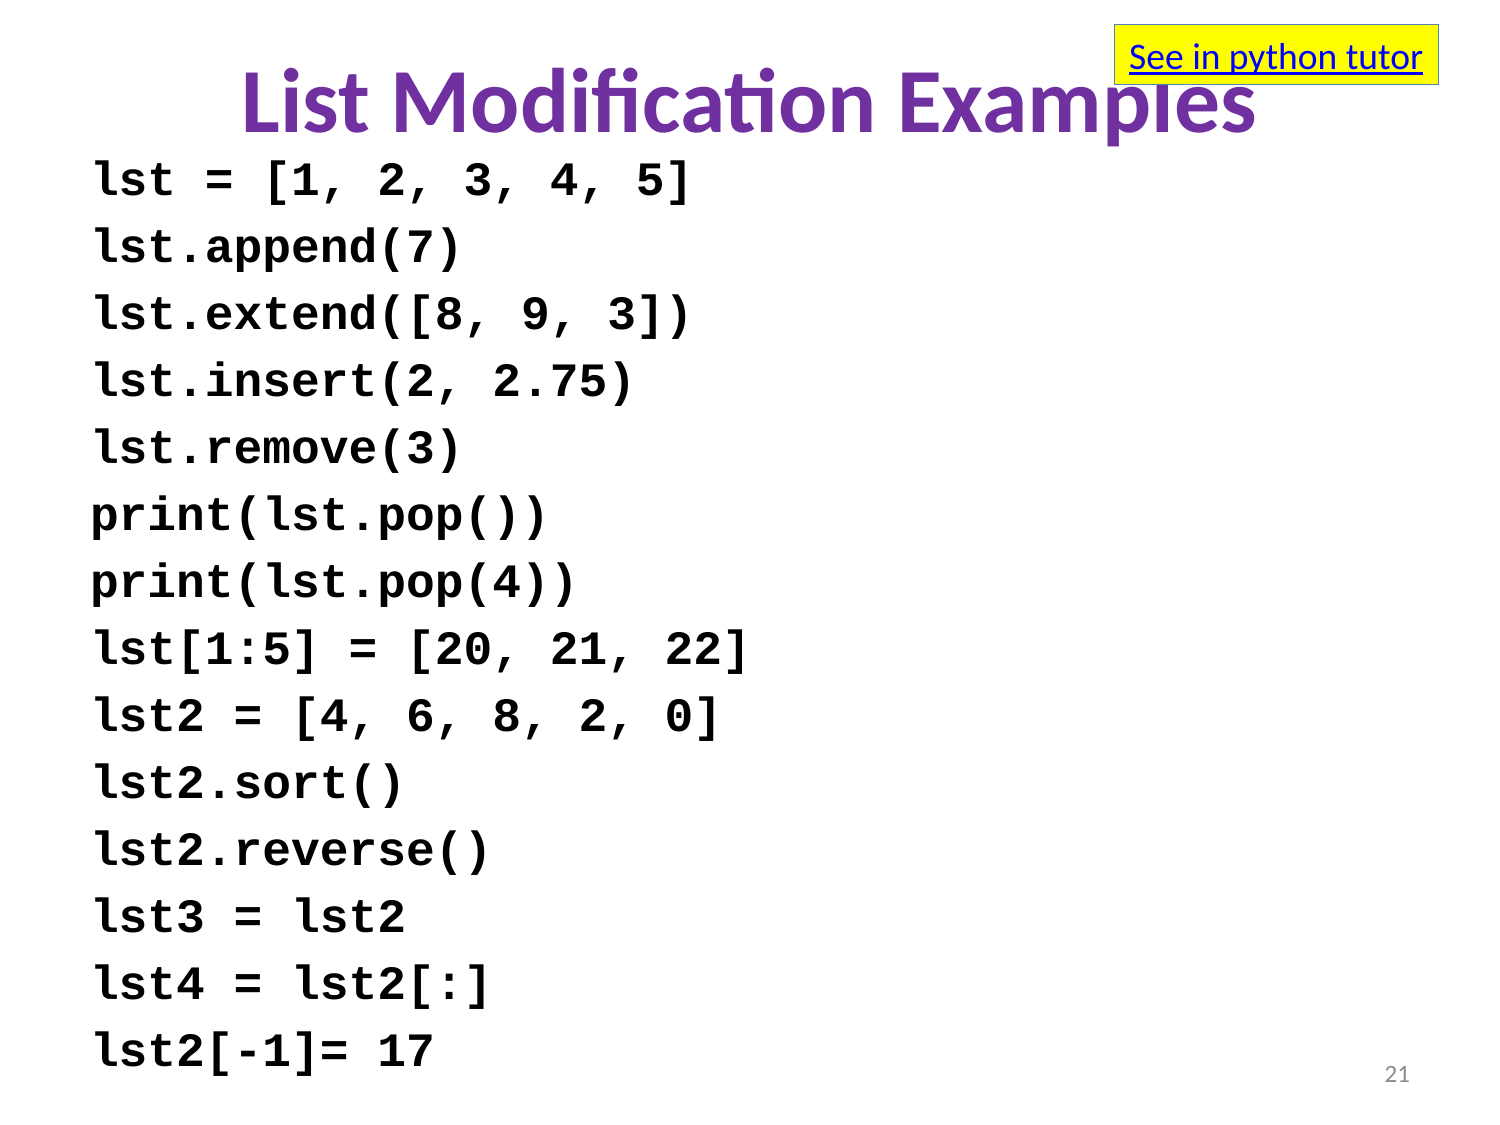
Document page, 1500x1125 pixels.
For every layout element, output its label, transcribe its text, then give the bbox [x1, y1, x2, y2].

text_box See in python tutor [1114, 24, 1439, 85]
slide_number 21 [1074, 1042, 1425, 1103]
title List Modification Examples [75, 2, 1425, 140]
list lst = [1, 2, 3, 4, 5] lst.append(7) lst.extend([8, 9, 3]) lst.insert(2, 2.75) lst.remove(3) print(lst.pop()) print(lst.pop(4)) lst[1:5] = [20, 21, 22] lst2 = [4, 6, 8, 2, 0] lst2.sort() lst2.reverse() lst3 = lst2 lst4 = lst2[:] lst2[-1]= 17 [75, 140, 1425, 1043]
